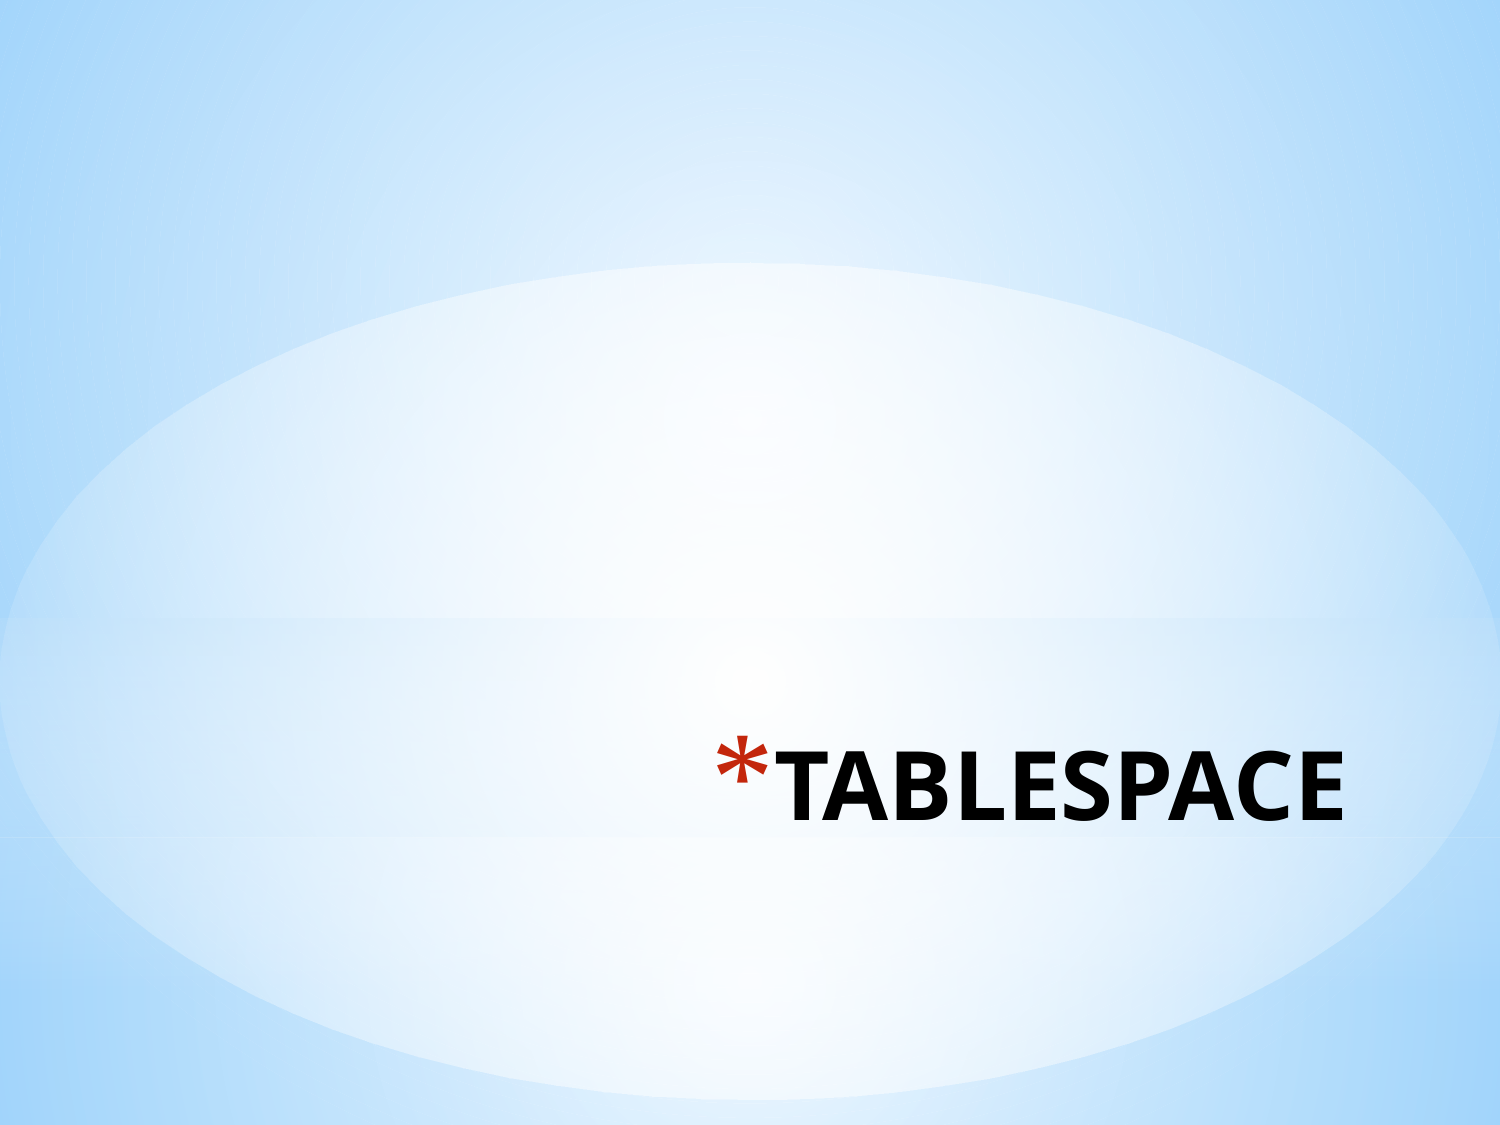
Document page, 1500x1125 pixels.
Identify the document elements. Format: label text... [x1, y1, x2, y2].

title TABLESPACE [294, 717, 1363, 905]
